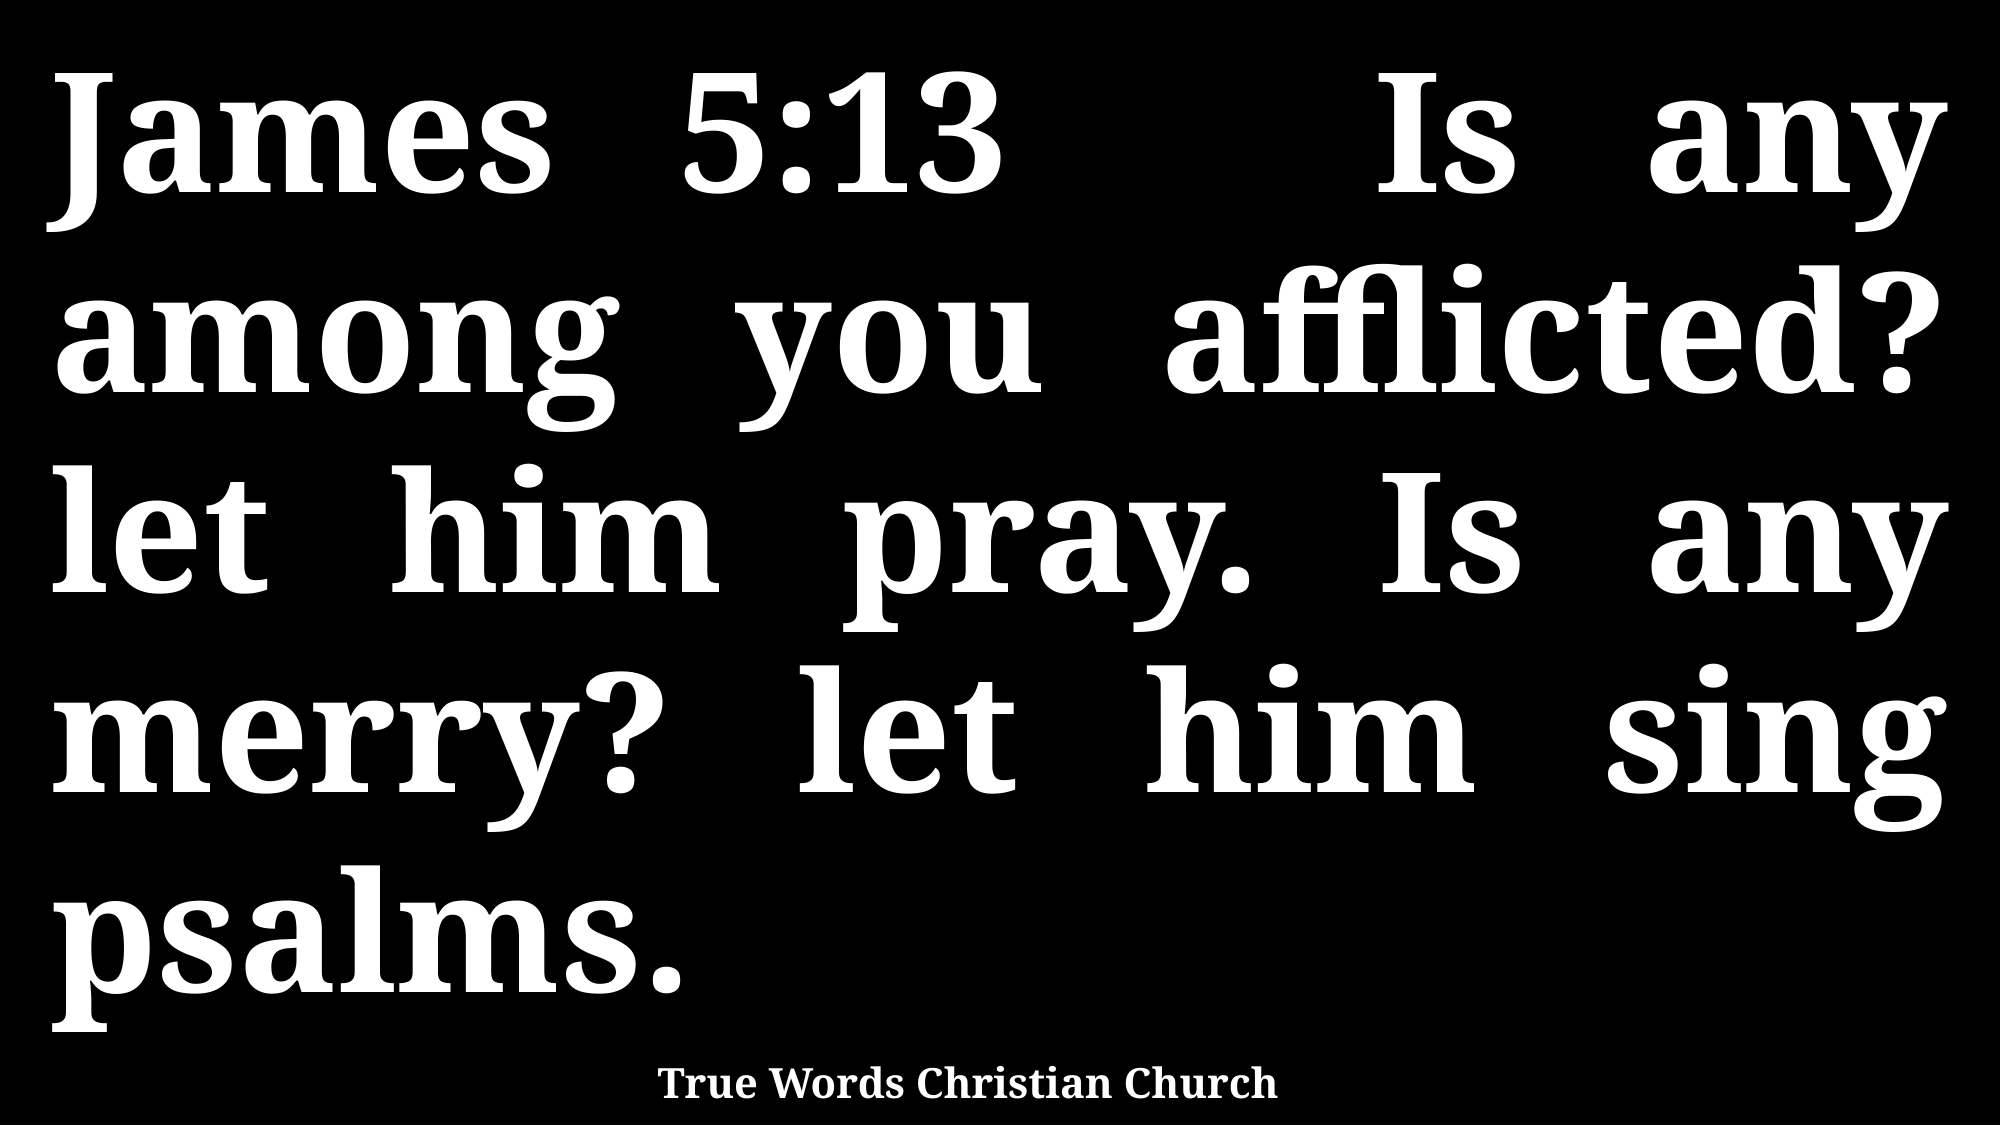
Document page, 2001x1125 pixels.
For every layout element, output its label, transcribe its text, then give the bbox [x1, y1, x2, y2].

text_box True Words Christian Church [642, 1049, 1294, 1114]
text_box James 5:13 Is any among you afflicted? let him pray. Is any merry? let him sing psalms. [35, 18, 1965, 1034]
